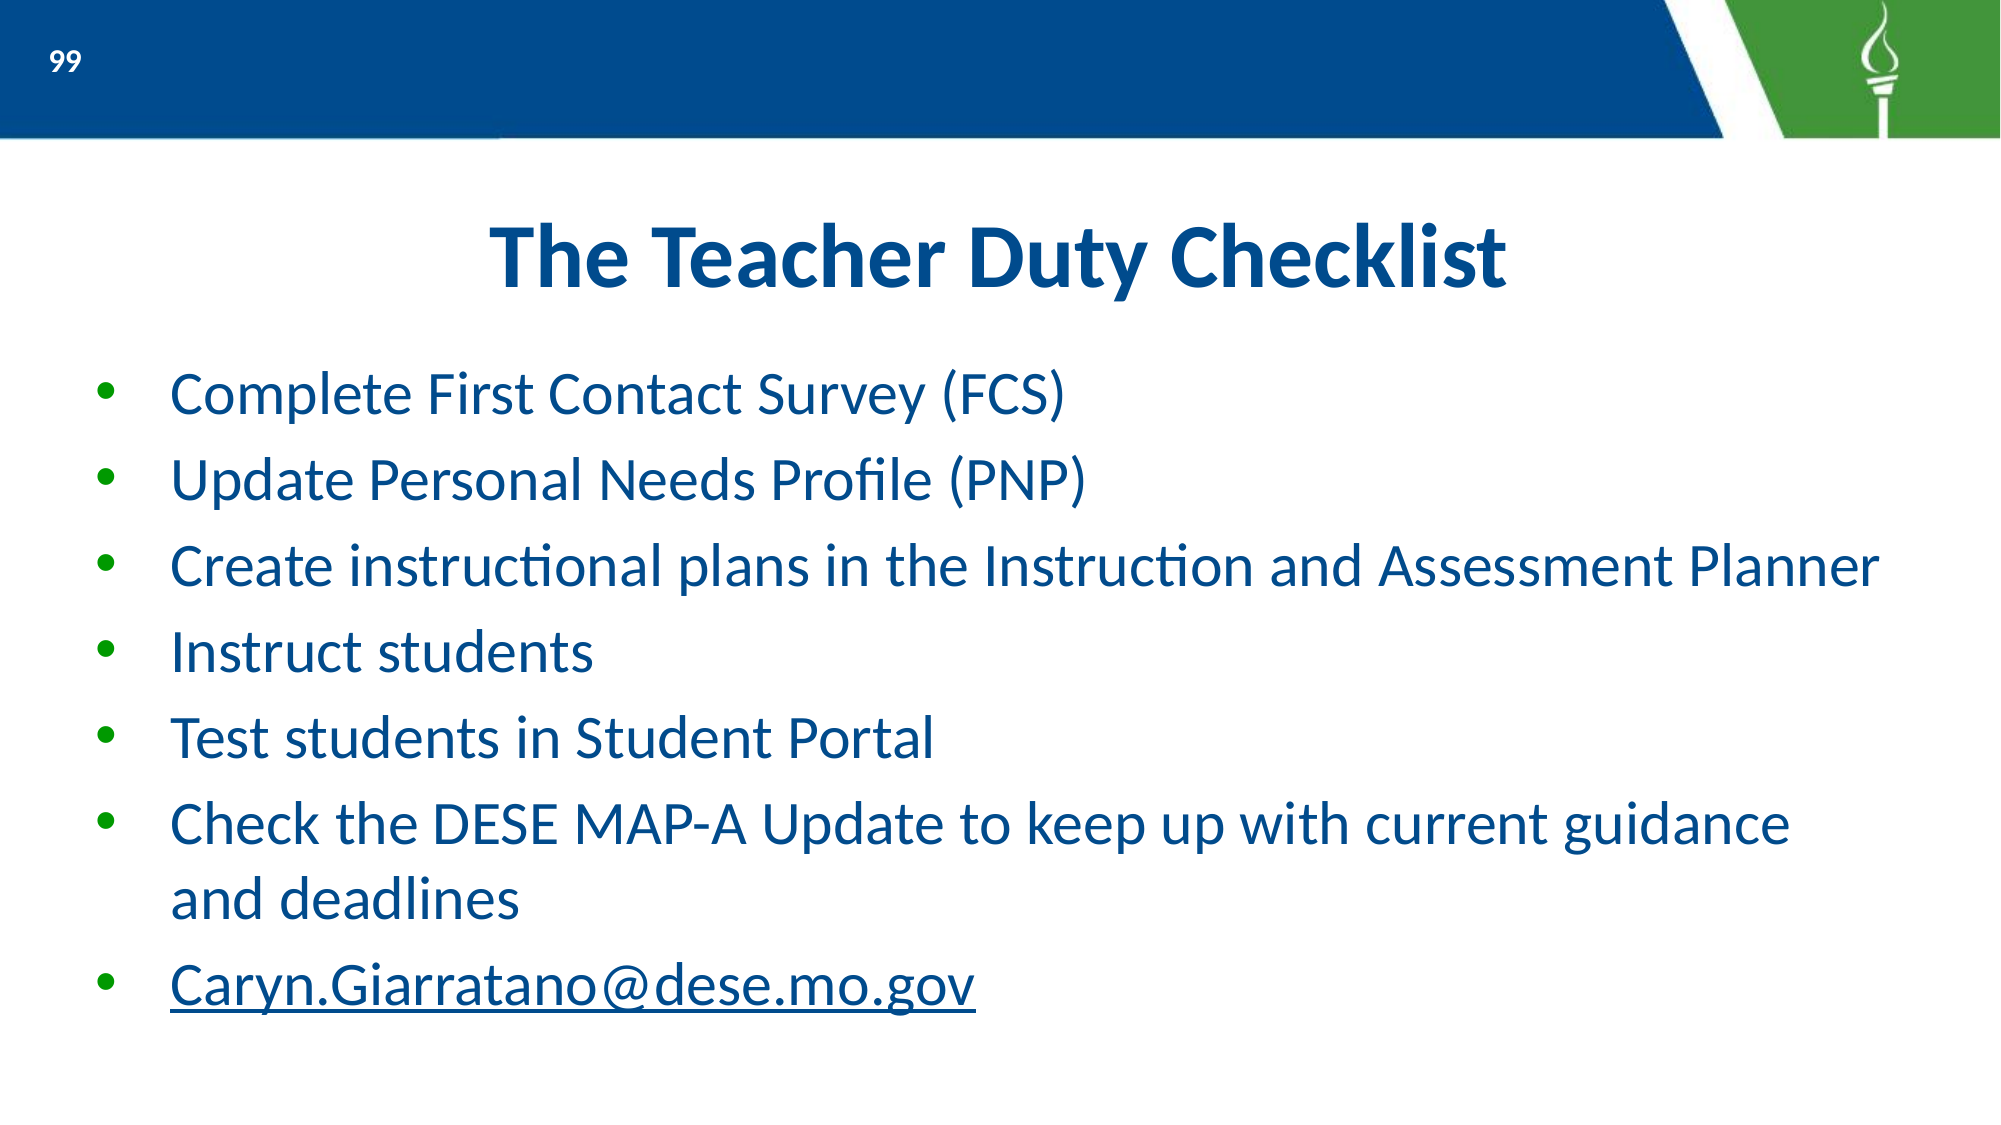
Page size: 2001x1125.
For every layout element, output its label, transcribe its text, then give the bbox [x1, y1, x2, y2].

slide_number 99 [33, 29, 200, 89]
title The Teacher Duty Checklist [62, 163, 1938, 339]
list Complete First Contact Survey (FCS) Update Personal Needs Profile (PNP) Create instructional plans in the Instruction and Assessment Planner Instruct students Test students in Student Portal Check the DESE MAP-A Update to keep up with current guidance and deadlines Caryn.Giarratano@dese.mo.gov [62, 342, 1906, 1063]
picture [0, 0, 2001, 1125]
